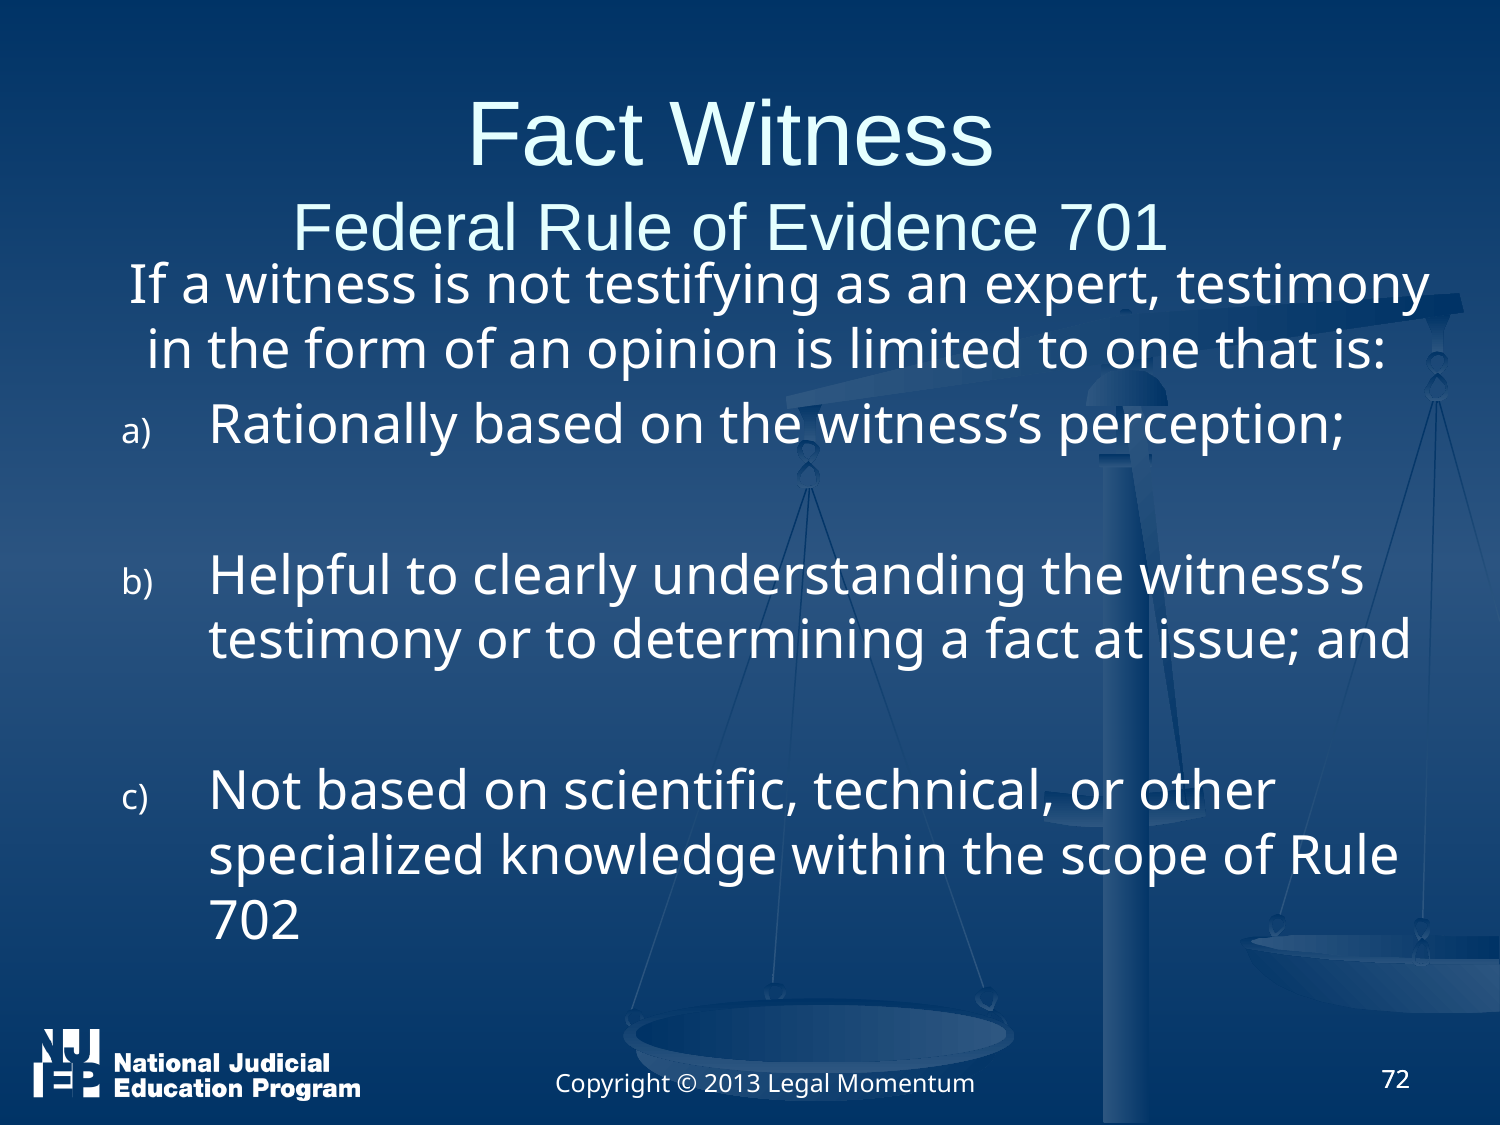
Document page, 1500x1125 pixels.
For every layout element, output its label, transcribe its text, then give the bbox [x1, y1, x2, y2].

footer Copyright © 2013 Legal Momentum [527, 1029, 1004, 1106]
list If a witness is not testifying as an expert, testimony in the form of an opinion is limited to one that is: Rationally based on the witness’s perception; Helpful to clearly understanding the witness’s testimony or to determining a fact at issue; and Not based on scientific, technical, or other specialized knowledge within the scope of Rule 702 [30, 241, 1457, 1106]
title Fact Witness Federal Rule of Evidence 701 [56, 74, 1407, 241]
